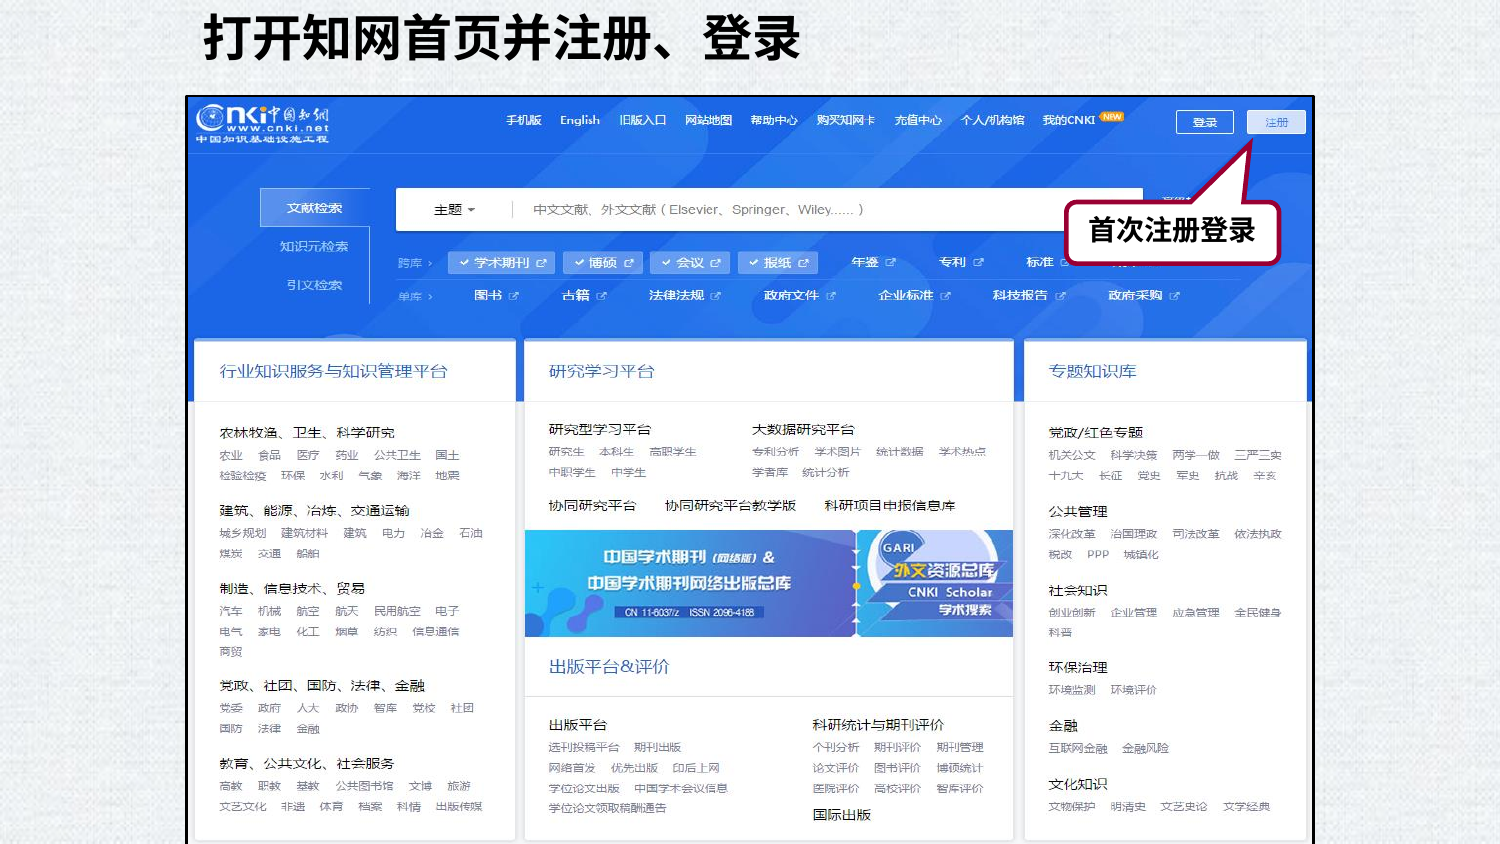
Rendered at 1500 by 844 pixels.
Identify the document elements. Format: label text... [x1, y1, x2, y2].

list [187, 96, 1313, 844]
title 打开知网首页并注册、登录 [187, 0, 1200, 81]
picture [0, 0, 1500, 844]
